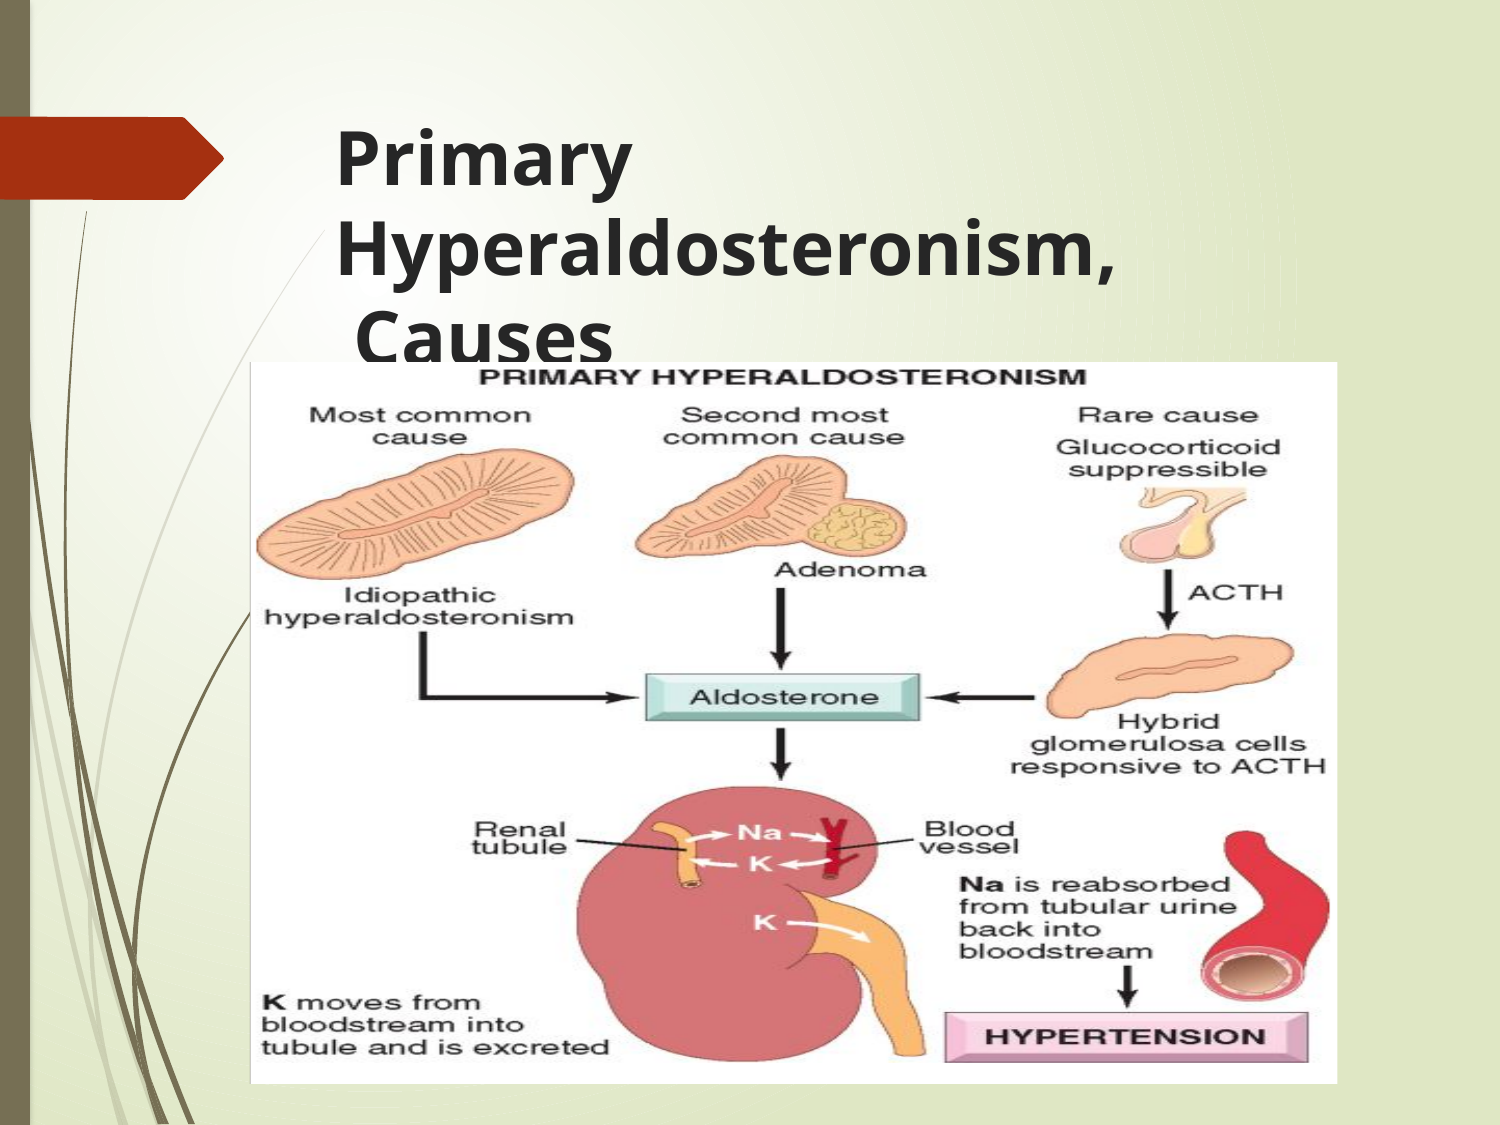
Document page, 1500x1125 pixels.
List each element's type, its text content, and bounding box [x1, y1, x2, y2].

title Primary Hyperaldosteronism, Causes [319, 102, 1400, 313]
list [249, 362, 1338, 1084]
